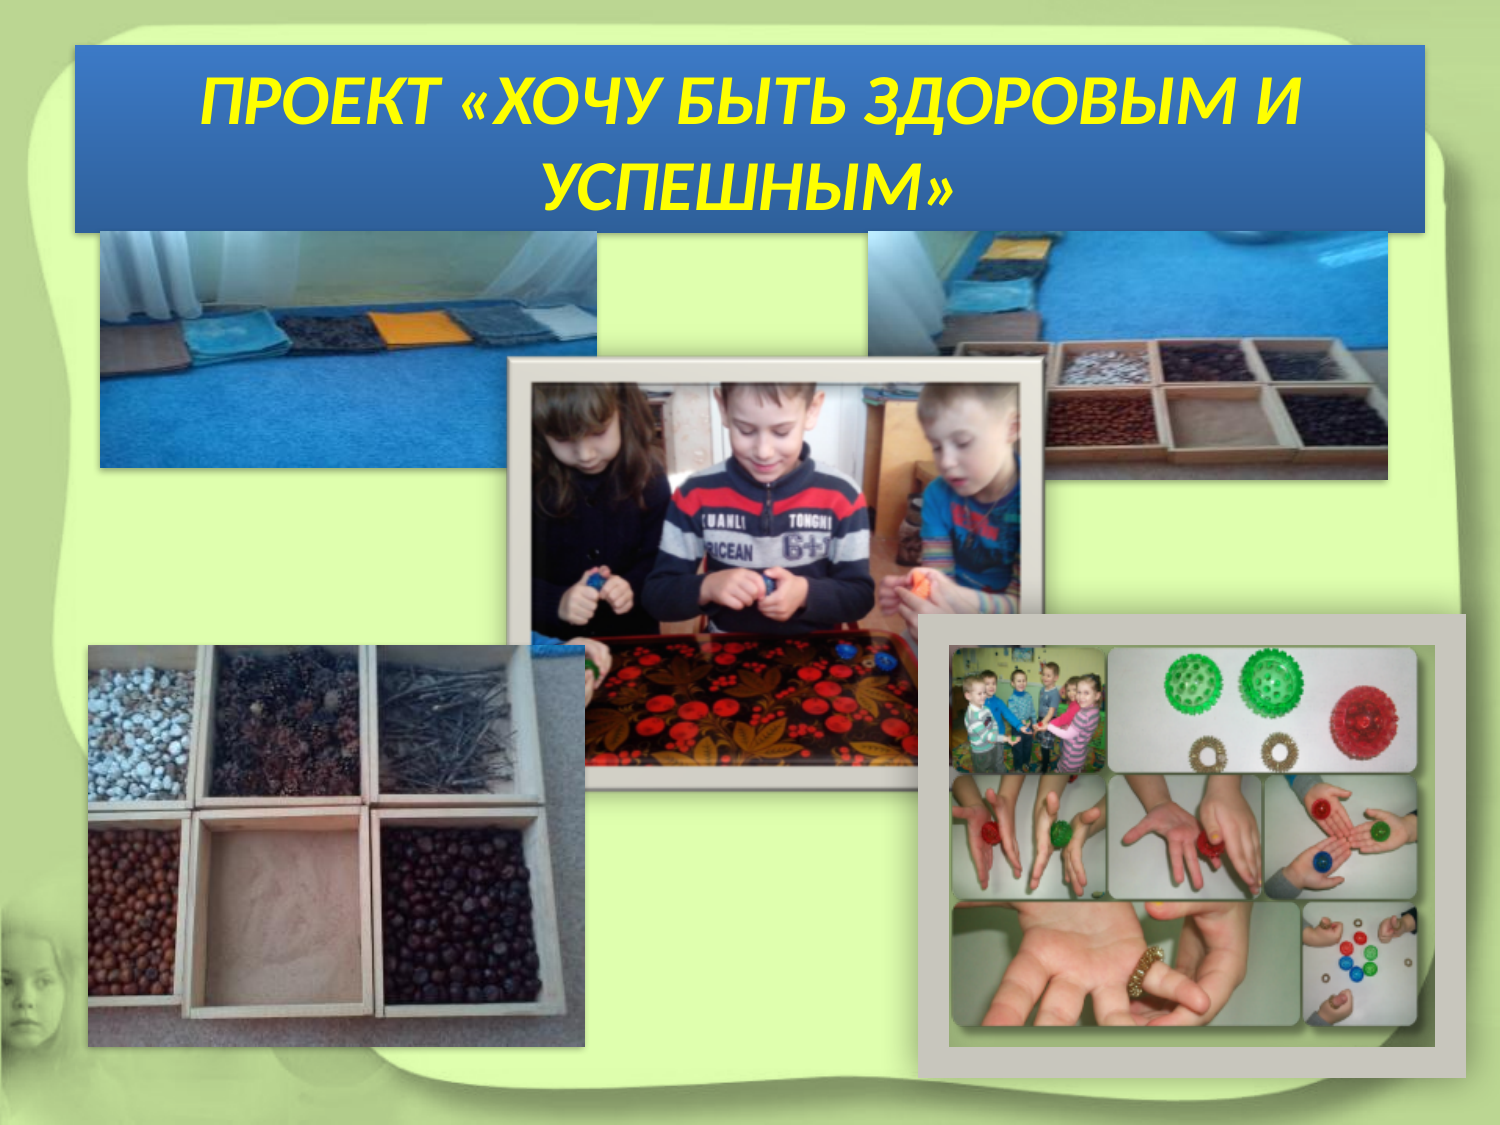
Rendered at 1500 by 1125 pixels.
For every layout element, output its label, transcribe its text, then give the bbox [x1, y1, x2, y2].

title ПРОЕКТ «ХОЧУ БЫТЬ ЗДОРОВЫМ И УСПЕШНЫМ» [75, 45, 1425, 233]
picture [88, 231, 1436, 1048]
